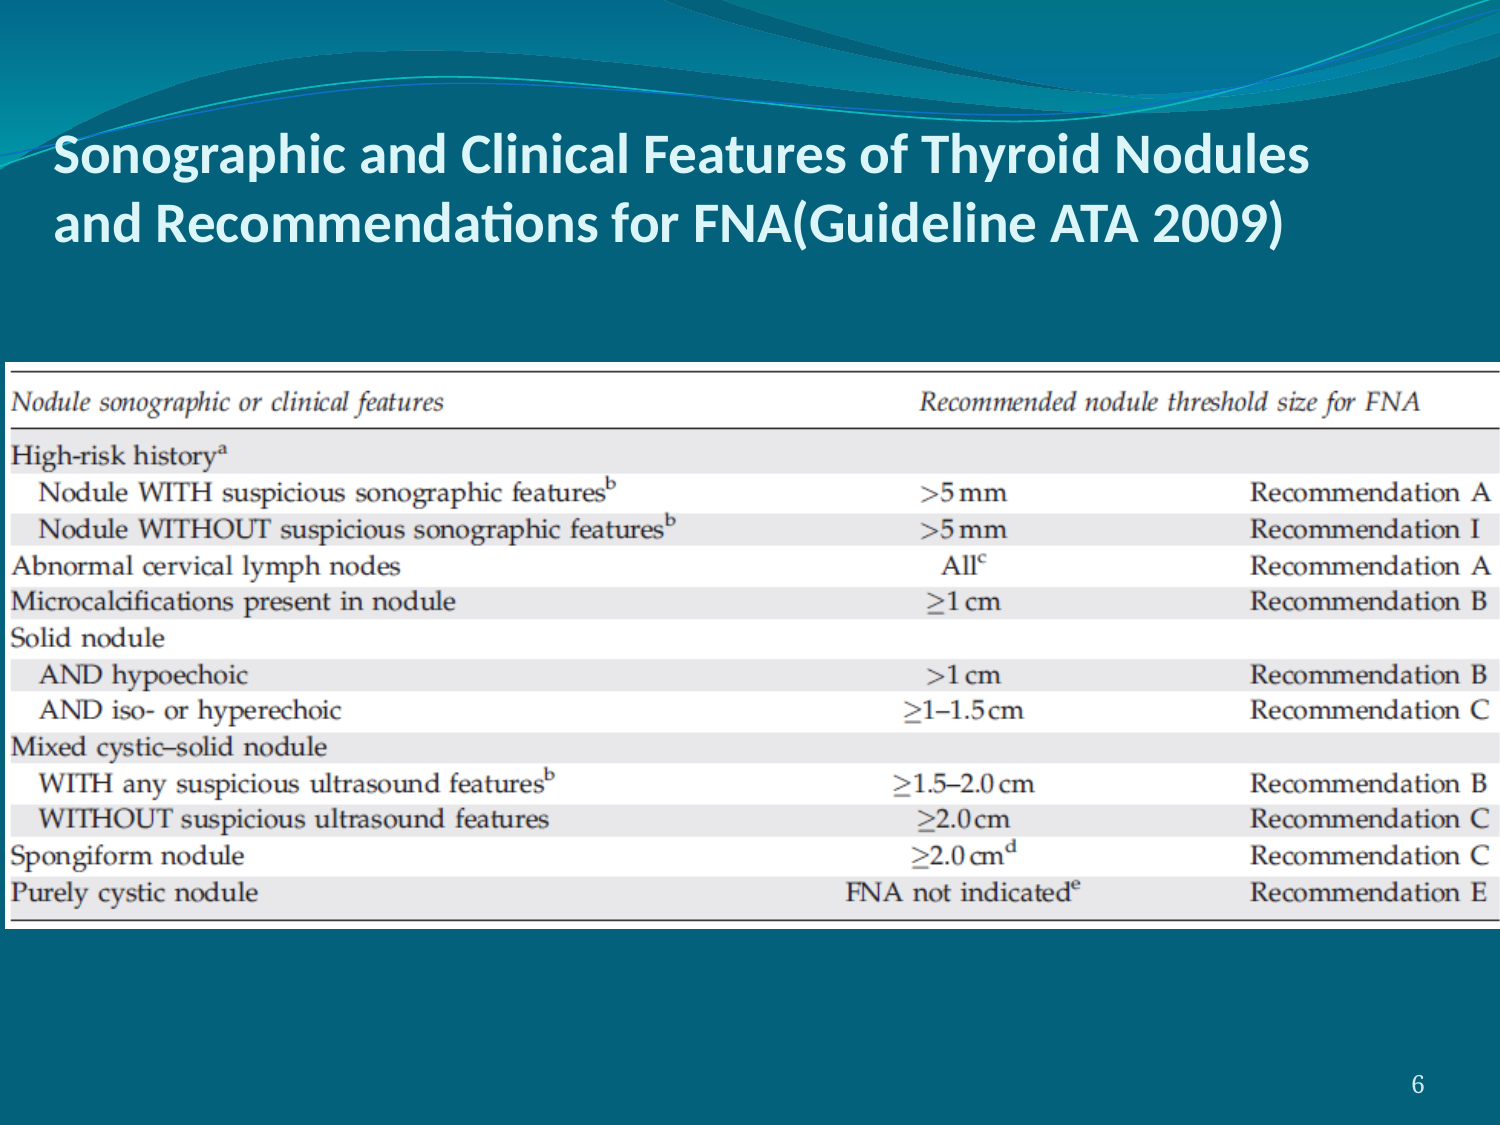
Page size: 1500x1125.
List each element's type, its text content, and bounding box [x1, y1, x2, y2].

title Sonographic and Clinical Features of Thyroid Nodules and Recommendations for FNA(Guideline ATA 2009) [53, 66, 1404, 254]
picture [6, 363, 1500, 928]
slide_number 6 [1299, 1042, 1425, 1103]
